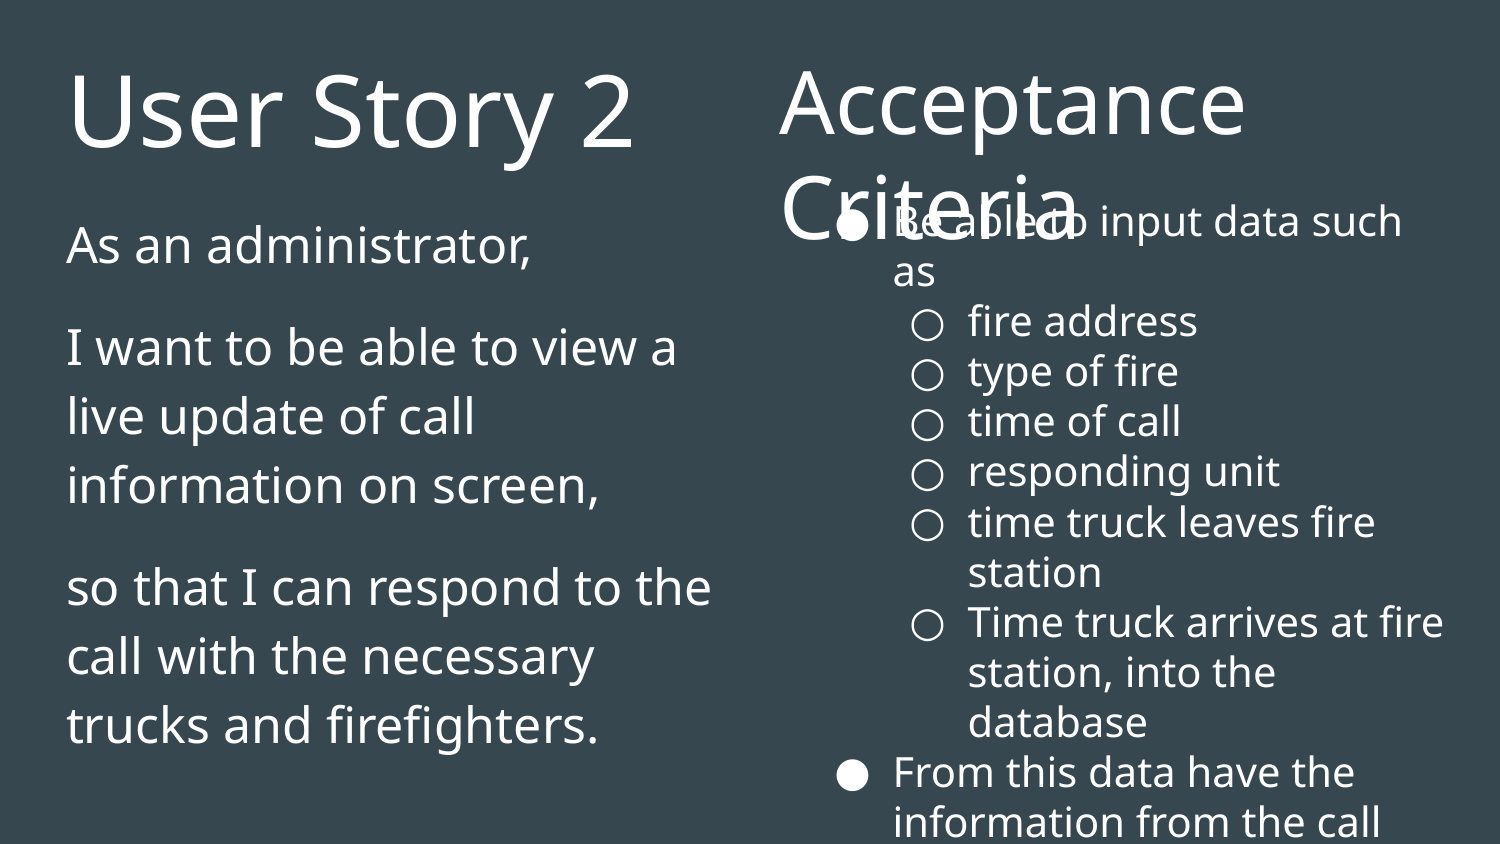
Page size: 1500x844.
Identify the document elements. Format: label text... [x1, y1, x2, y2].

title User Story 2 [51, 32, 748, 126]
text_box Acceptance Criteria [764, 32, 1483, 126]
text_box Be able to input data such as fire address type of fire time of call responding unit time truck leaves fire station Time truck arrives at fire station, into the database From this data have the information from the call shown on the website when loading the trucks [802, 180, 1462, 819]
list As an administrator, I want to be able to view a live update of call information on screen, so that I can respond to the call with the necessary trucks and firefighters. [51, 189, 753, 750]
